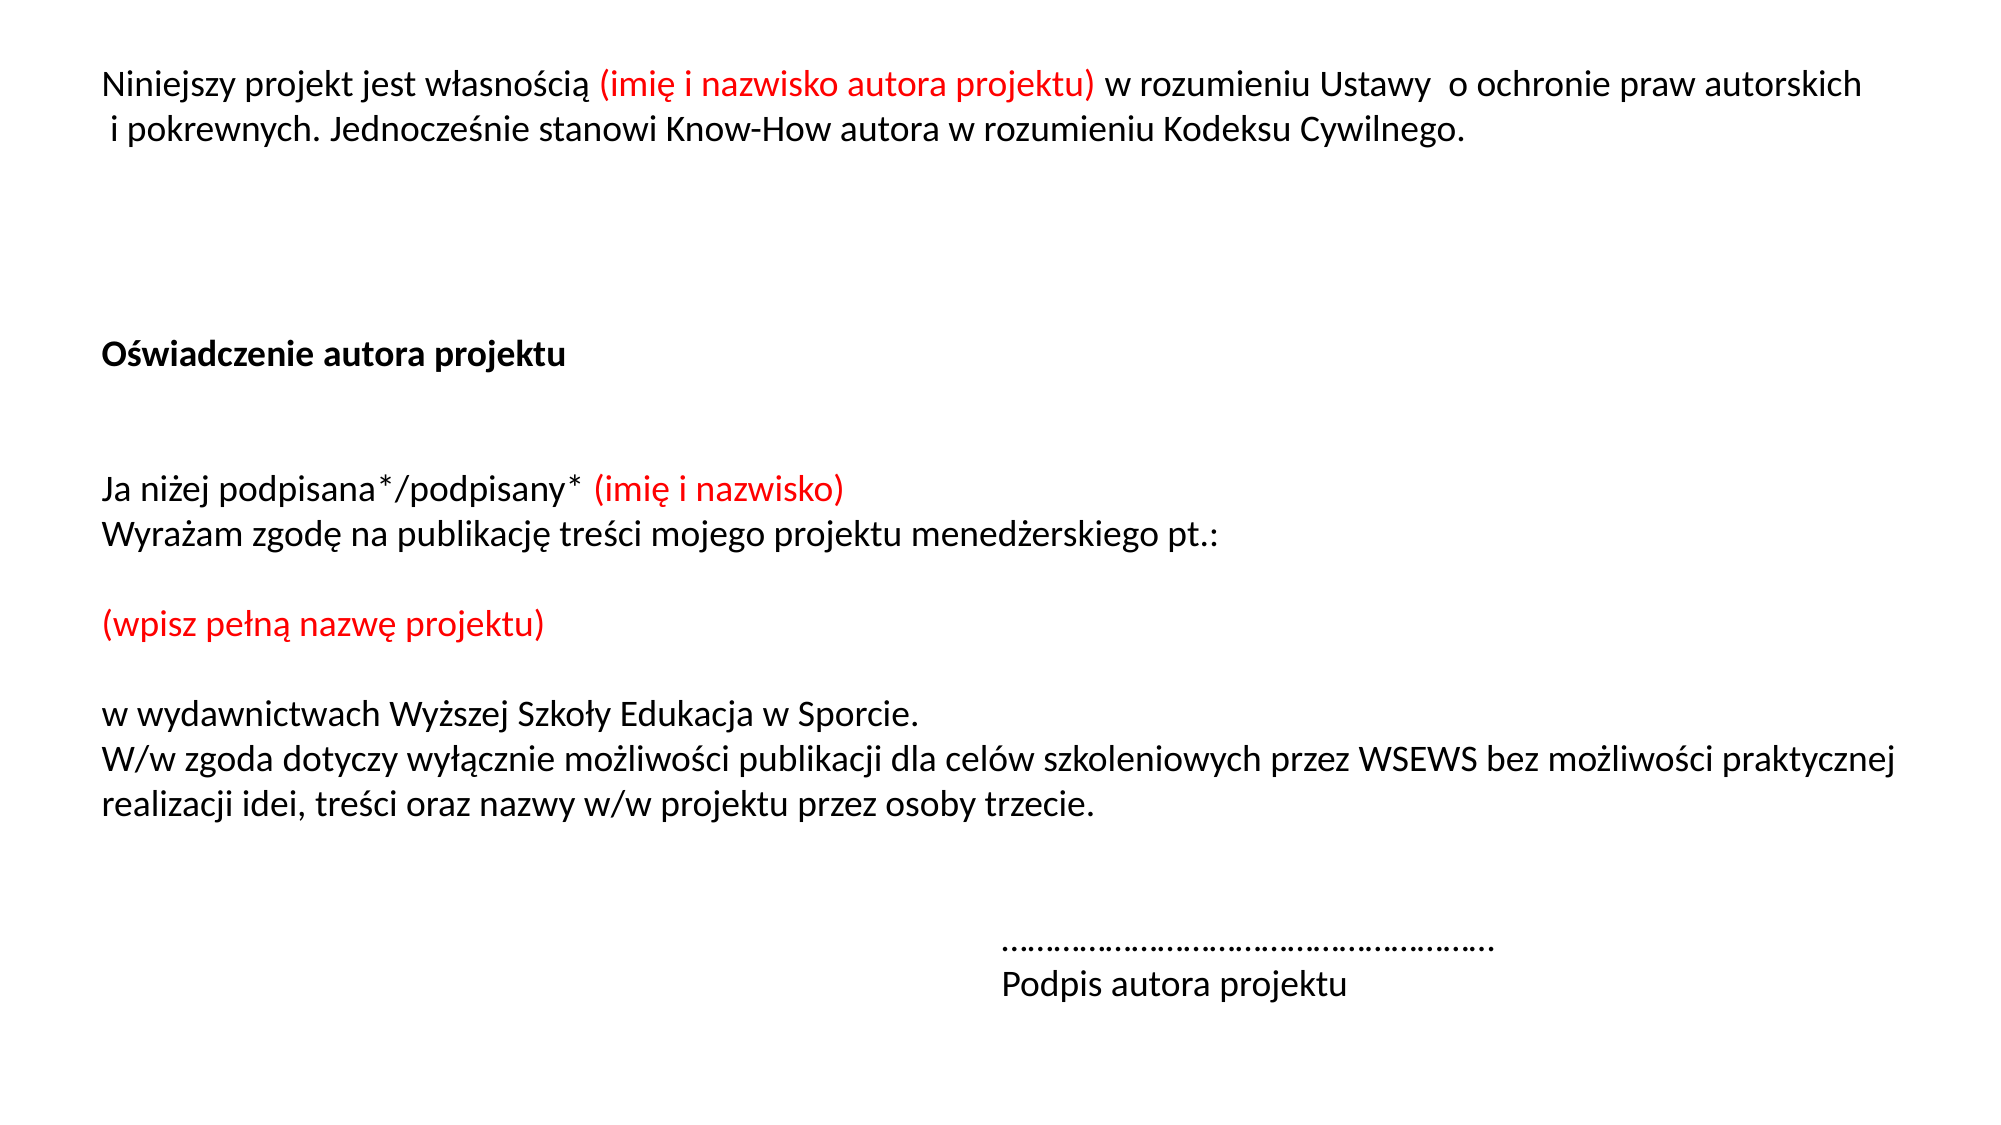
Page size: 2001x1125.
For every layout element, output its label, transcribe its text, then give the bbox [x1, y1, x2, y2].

text_box Niniejszy projekt jest własnością (imię i nazwisko autora projektu) w rozumieniu Ustawy o ochronie praw autorskich i pokrewnych. Jednocześnie stanowi Know-How autora w rozumieniu Kodeksu Cywilnego. Oświadczenie autora projektu Ja niżej podpisana*/podpisany* (imię i nazwisko) Wyrażam zgodę na publikację treści mojego projektu menedżerskiego pt.: (wpisz pełną nazwę projektu) w wydawnictwach Wyższej Szkoły Edukacja w Sporcie. W/w zgoda dotyczy wyłącznie możliwości publikacji dla celów szkoleniowych przez WSEWS bez możliwości praktycznej realizacji idei, treści oraz nazwy w/w projektu przez osoby trzecie. ………………………………………………… Podpis autora projektu [86, 52, 1920, 1057]
